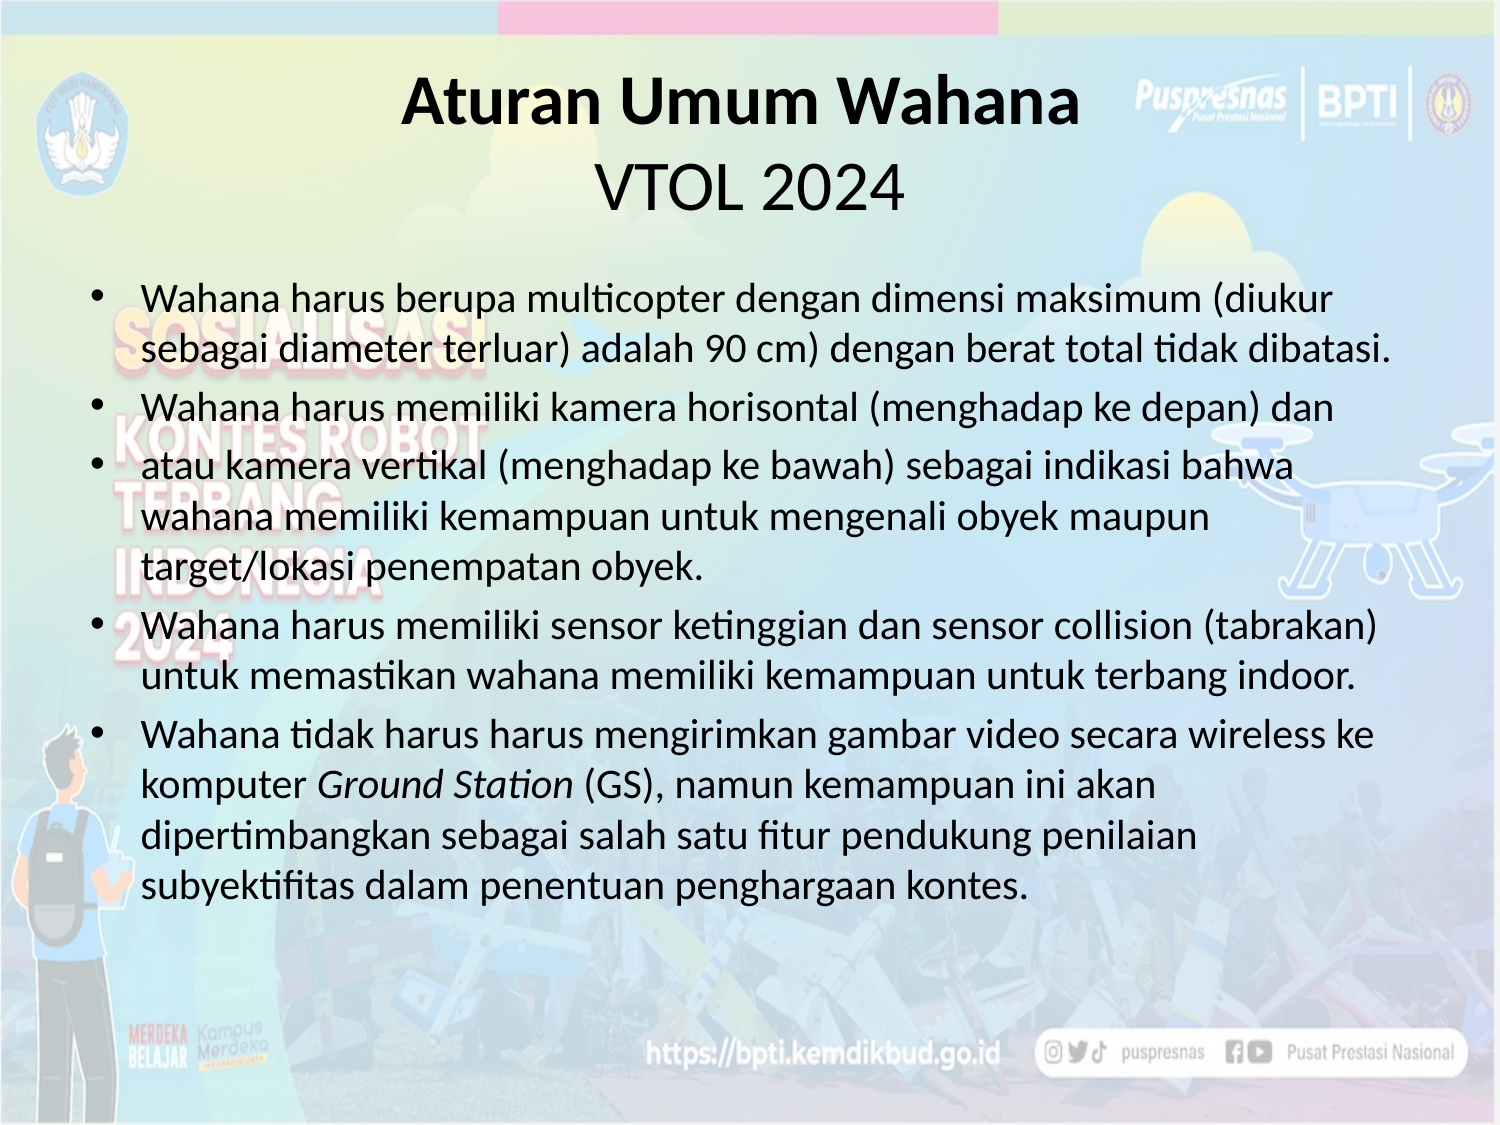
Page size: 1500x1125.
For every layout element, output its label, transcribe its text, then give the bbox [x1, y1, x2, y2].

list Wahana harus berupa multicopter dengan dimensi maksimum (diukur sebagai diameter terluar) adalah 90 cm) dengan berat total tidak dibatasi. Wahana harus memiliki kamera horisontal (menghadap ke depan) dan atau kamera vertikal (menghadap ke bawah) sebagai indikasi bahwa wahana memiliki kemampuan untuk mengenali obyek maupun target/lokasi penempatan obyek. Wahana harus memiliki sensor ketinggian dan sensor collision (tabrakan) untuk memastikan wahana memiliki kemampuan untuk terbang indoor. Wahana tidak harus harus mengirimkan gambar video secara wireless ke komputer Ground Station (GS), namun kemampuan ini akan dipertimbangkan sebagai salah satu fitur pendukung penilaian subyektifitas dalam penentuan penghargaan kontes. [75, 262, 1425, 1005]
title Aturan Umum Wahana VTOL 2024 [75, 45, 1425, 233]
